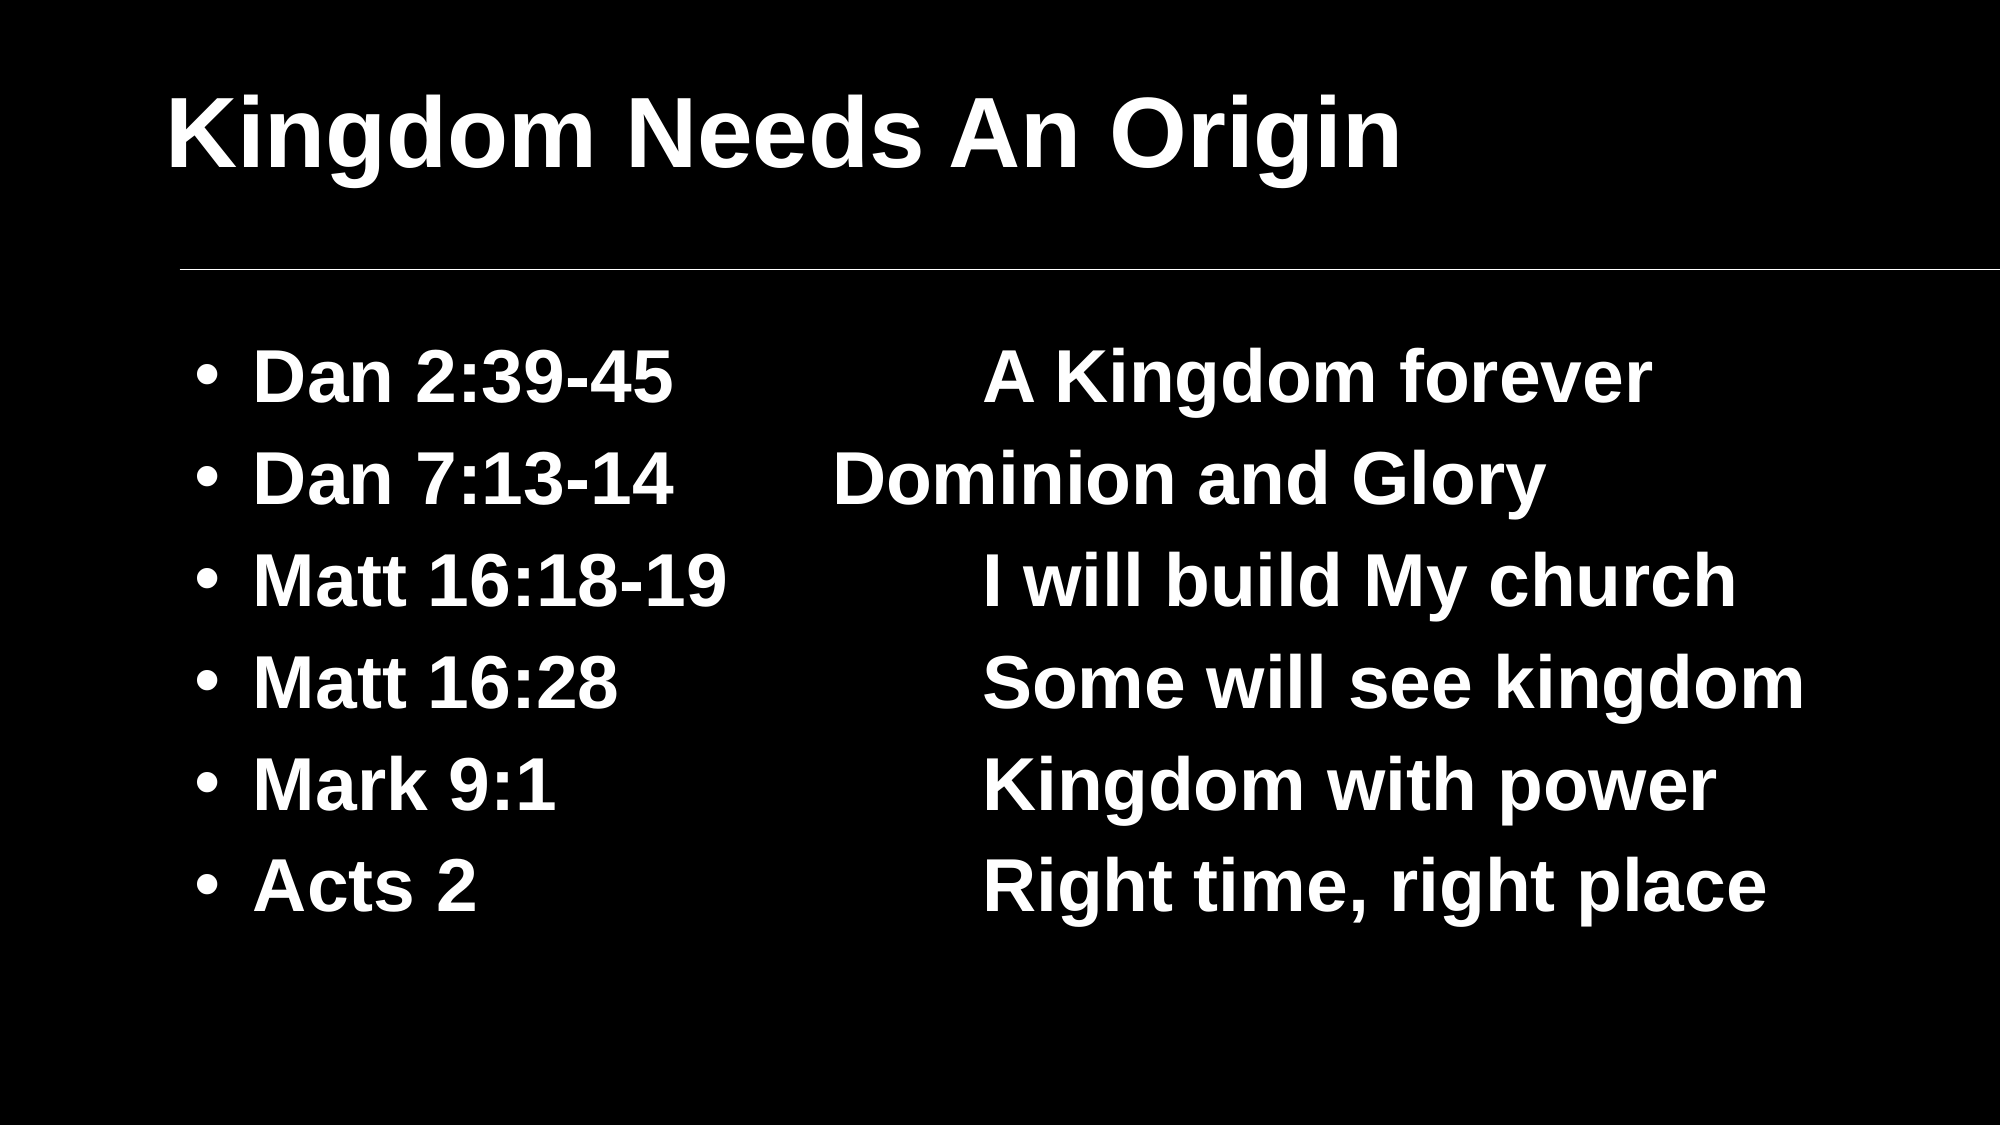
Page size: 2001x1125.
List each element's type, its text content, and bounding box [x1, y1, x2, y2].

title Kingdom Needs An Origin [0, 0, 1874, 270]
list Dan 2:39-45 A Kingdom forever Dan 7:13-14 Dominion and Glory Matt 16:18-19 I will build My church Matt 16:28 Some will see kingdom Mark 9:1 Kingdom with power Acts 2 Right time, right place [179, 330, 2000, 1019]
